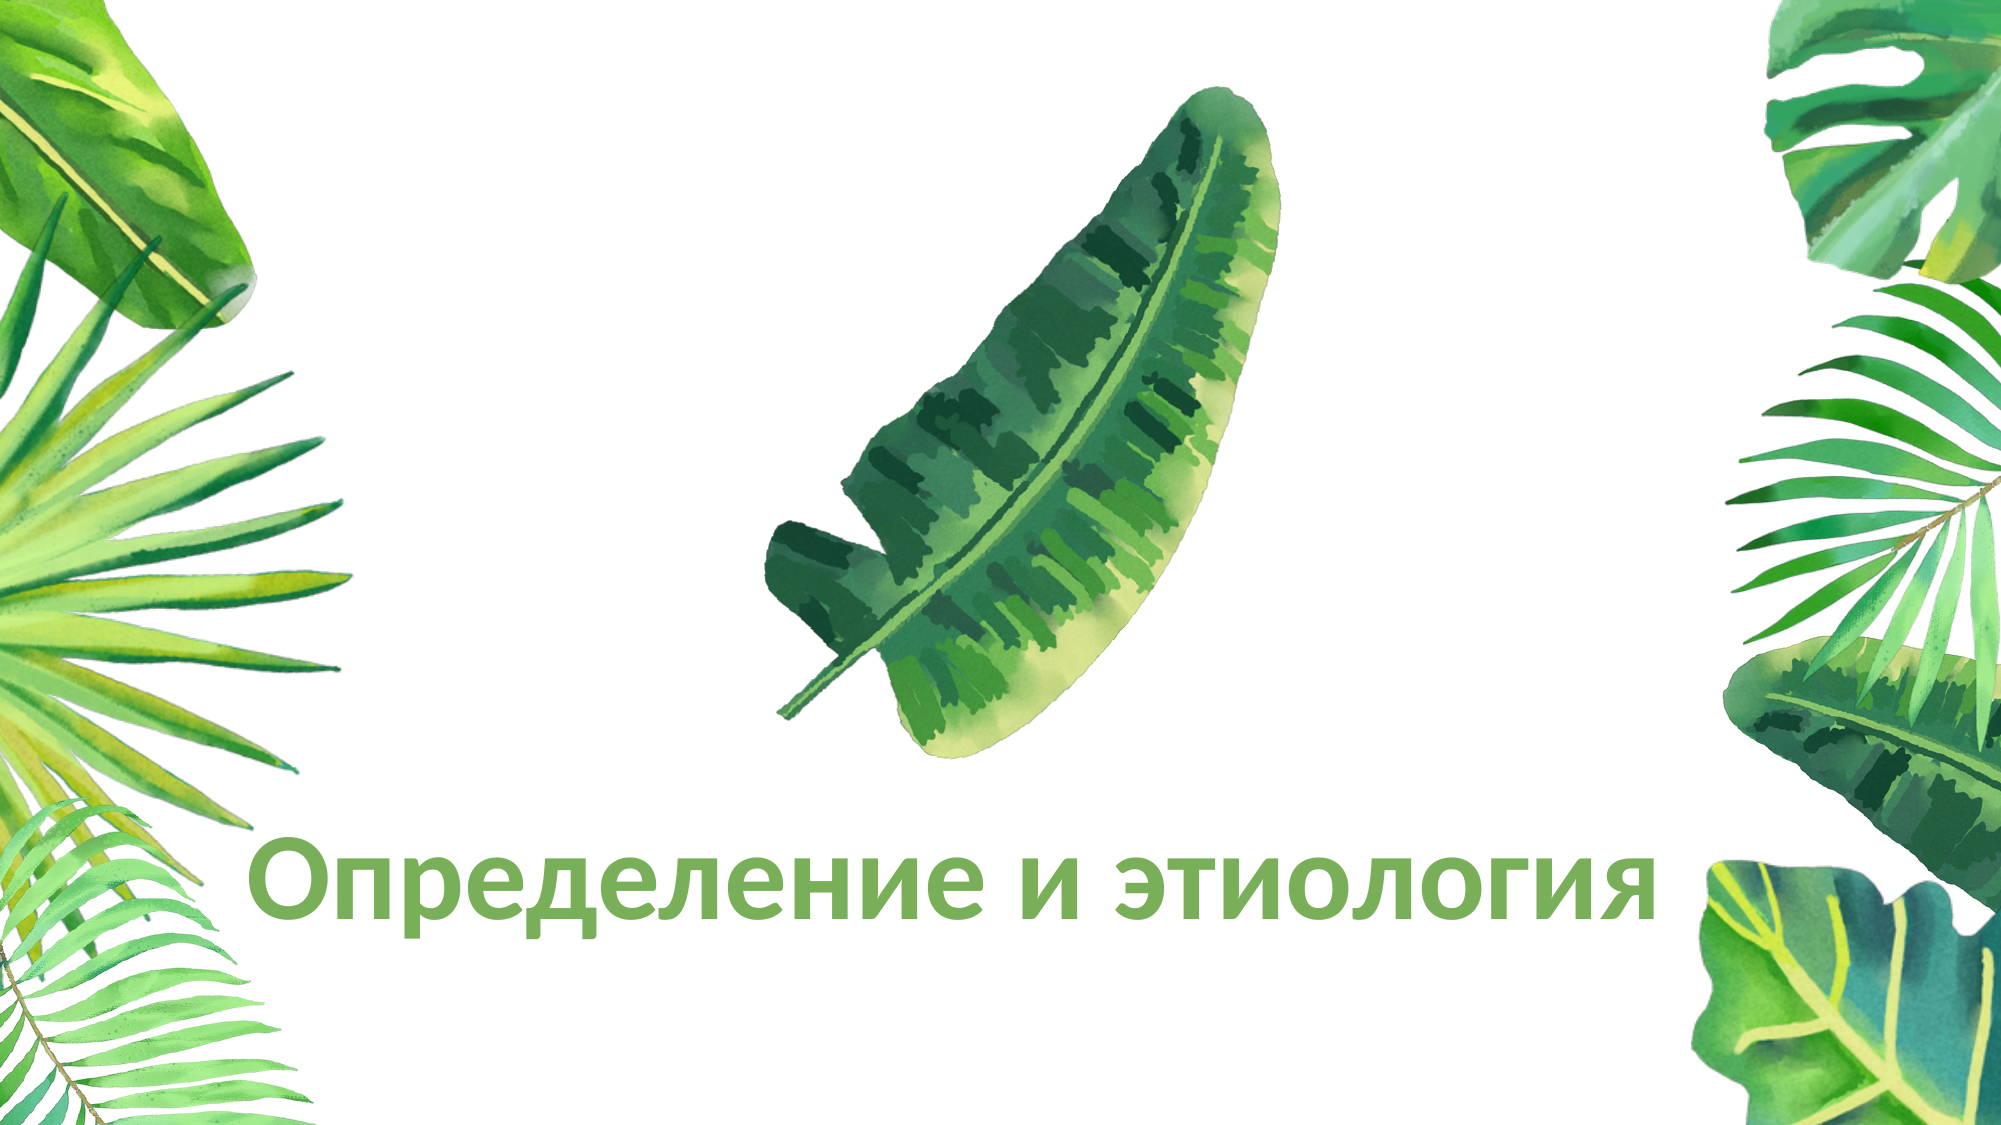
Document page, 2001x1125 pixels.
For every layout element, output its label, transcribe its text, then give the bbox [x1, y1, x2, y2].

picture [0, 0, 418, 1125]
text_box Определение и этиология [376, 786, 1678, 952]
picture [673, 72, 1392, 787]
picture [1640, 0, 2001, 1125]
